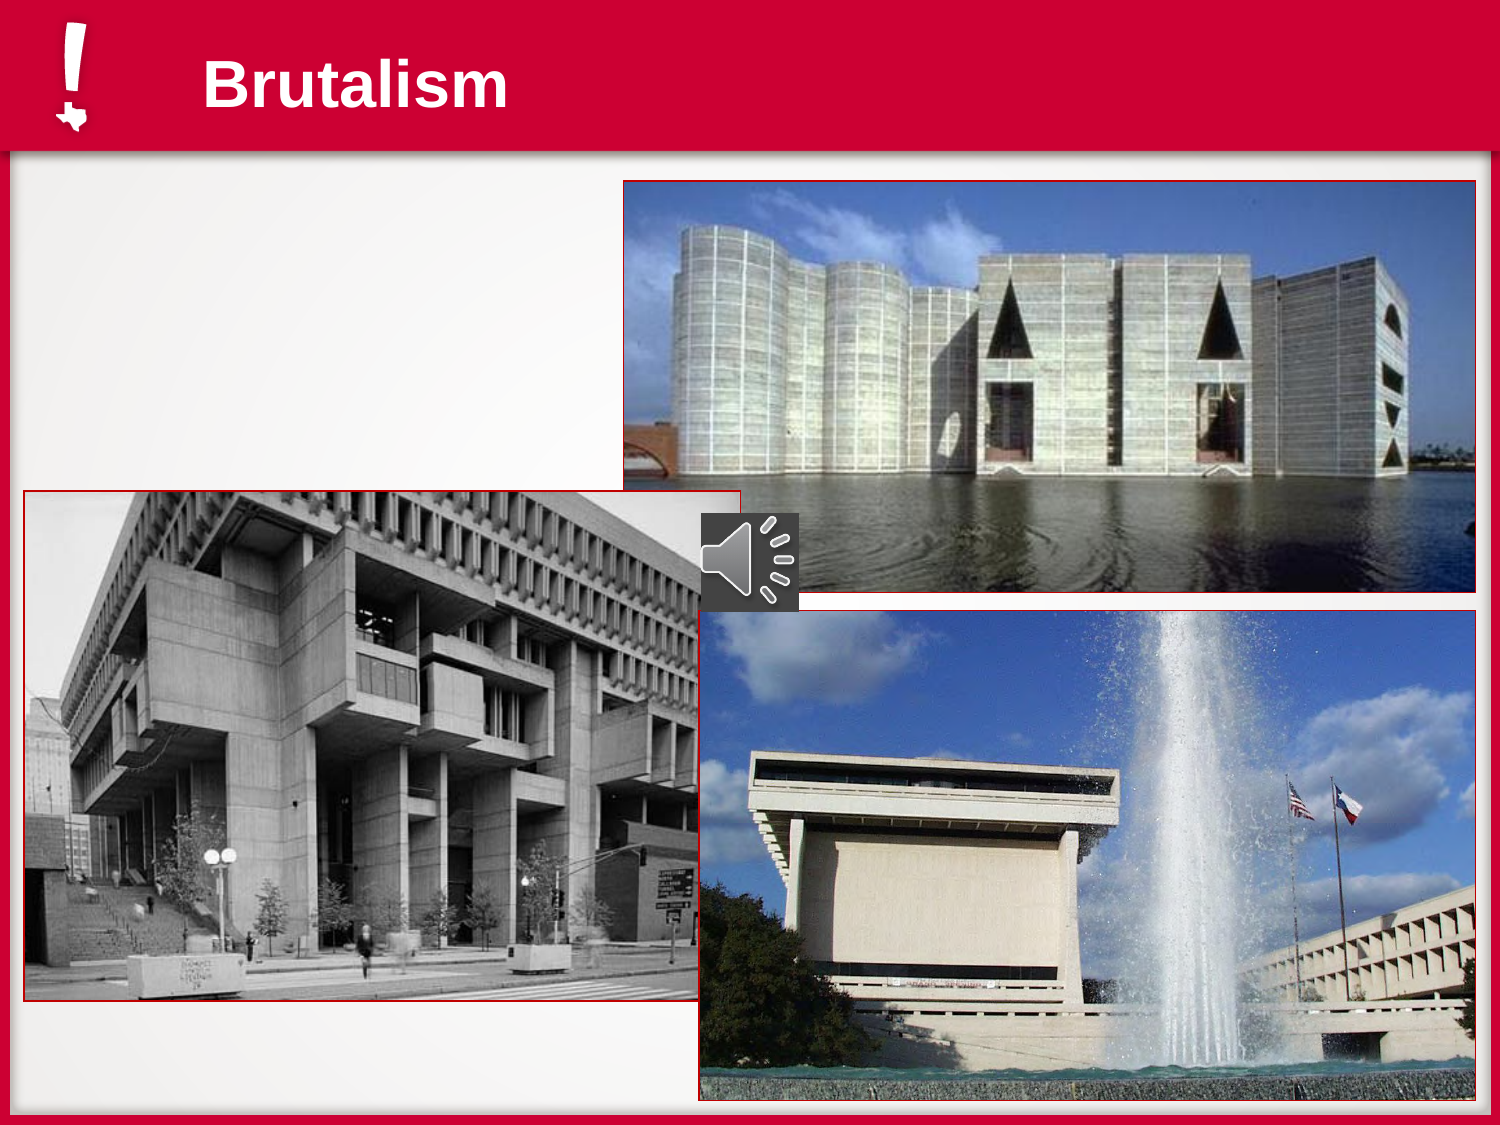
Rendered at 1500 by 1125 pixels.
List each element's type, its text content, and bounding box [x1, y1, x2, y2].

picture [0, 0, 1500, 1125]
title Brutalism [187, 33, 1425, 130]
